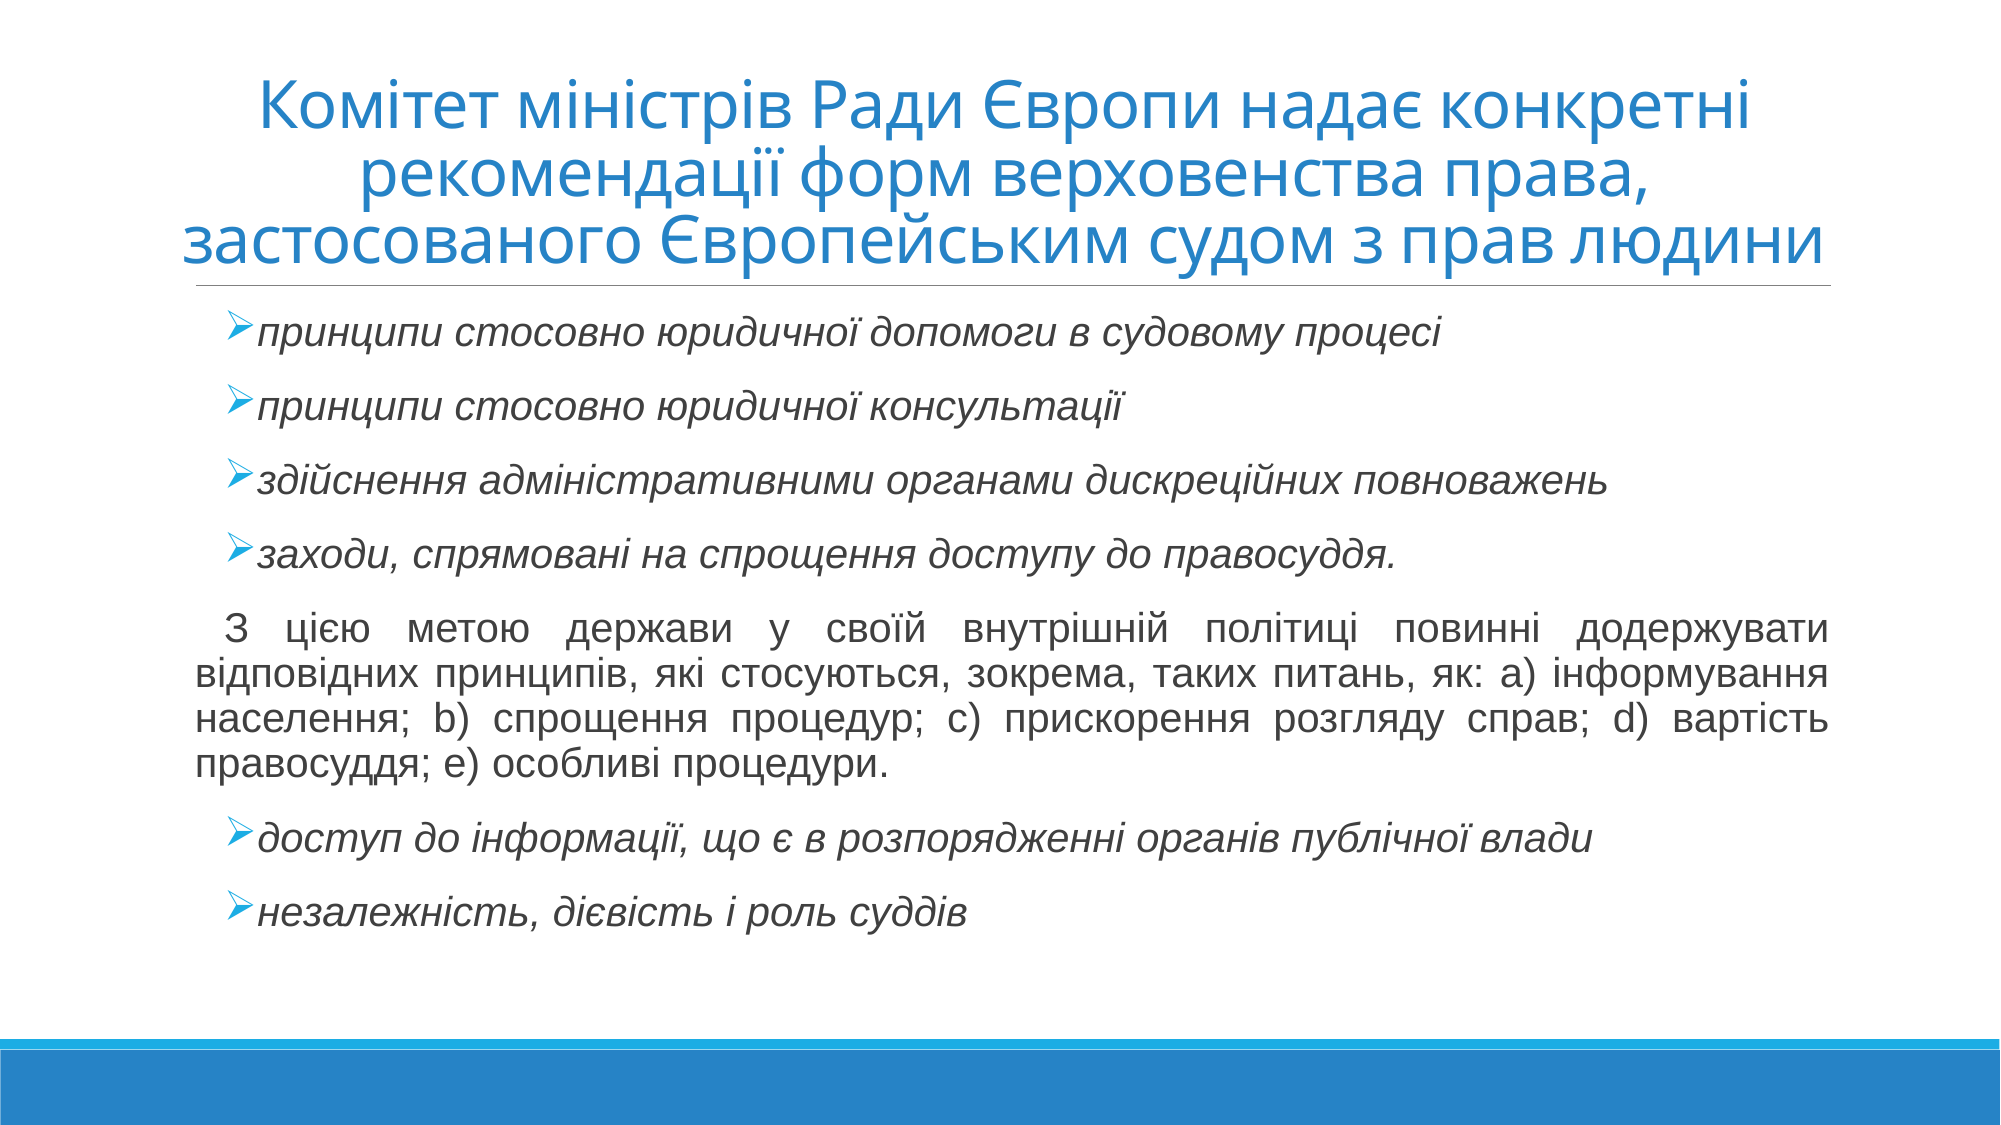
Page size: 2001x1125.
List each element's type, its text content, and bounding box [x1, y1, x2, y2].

list принципи стосовно юридичної допомоги в судовому процесі принципи стосовно юридичної консультації здійснення адміністративними органами дискреційних повноважень заходи, спрямовані на спрощення доступу до правосуддя. З цією метою держави у своїй внутрішній політиці повинні додержувати відповідних принципів, які стосуються, зокрема, таких питань, як: а) інформування населення; b) спрощення процедур; c) прискорення розгляду справ; d) вартість правосуддя; e) особливі процедури. доступ до інформації, що є в розпорядженні органів публічної влади незалежність, дієвість і роль суддів [180, 302, 1830, 963]
title Комітет міністрів Ради Європи надає конкретні рекомендації форм верховенства права, застосованого Європейським судом з прав людини [125, 47, 1884, 285]
